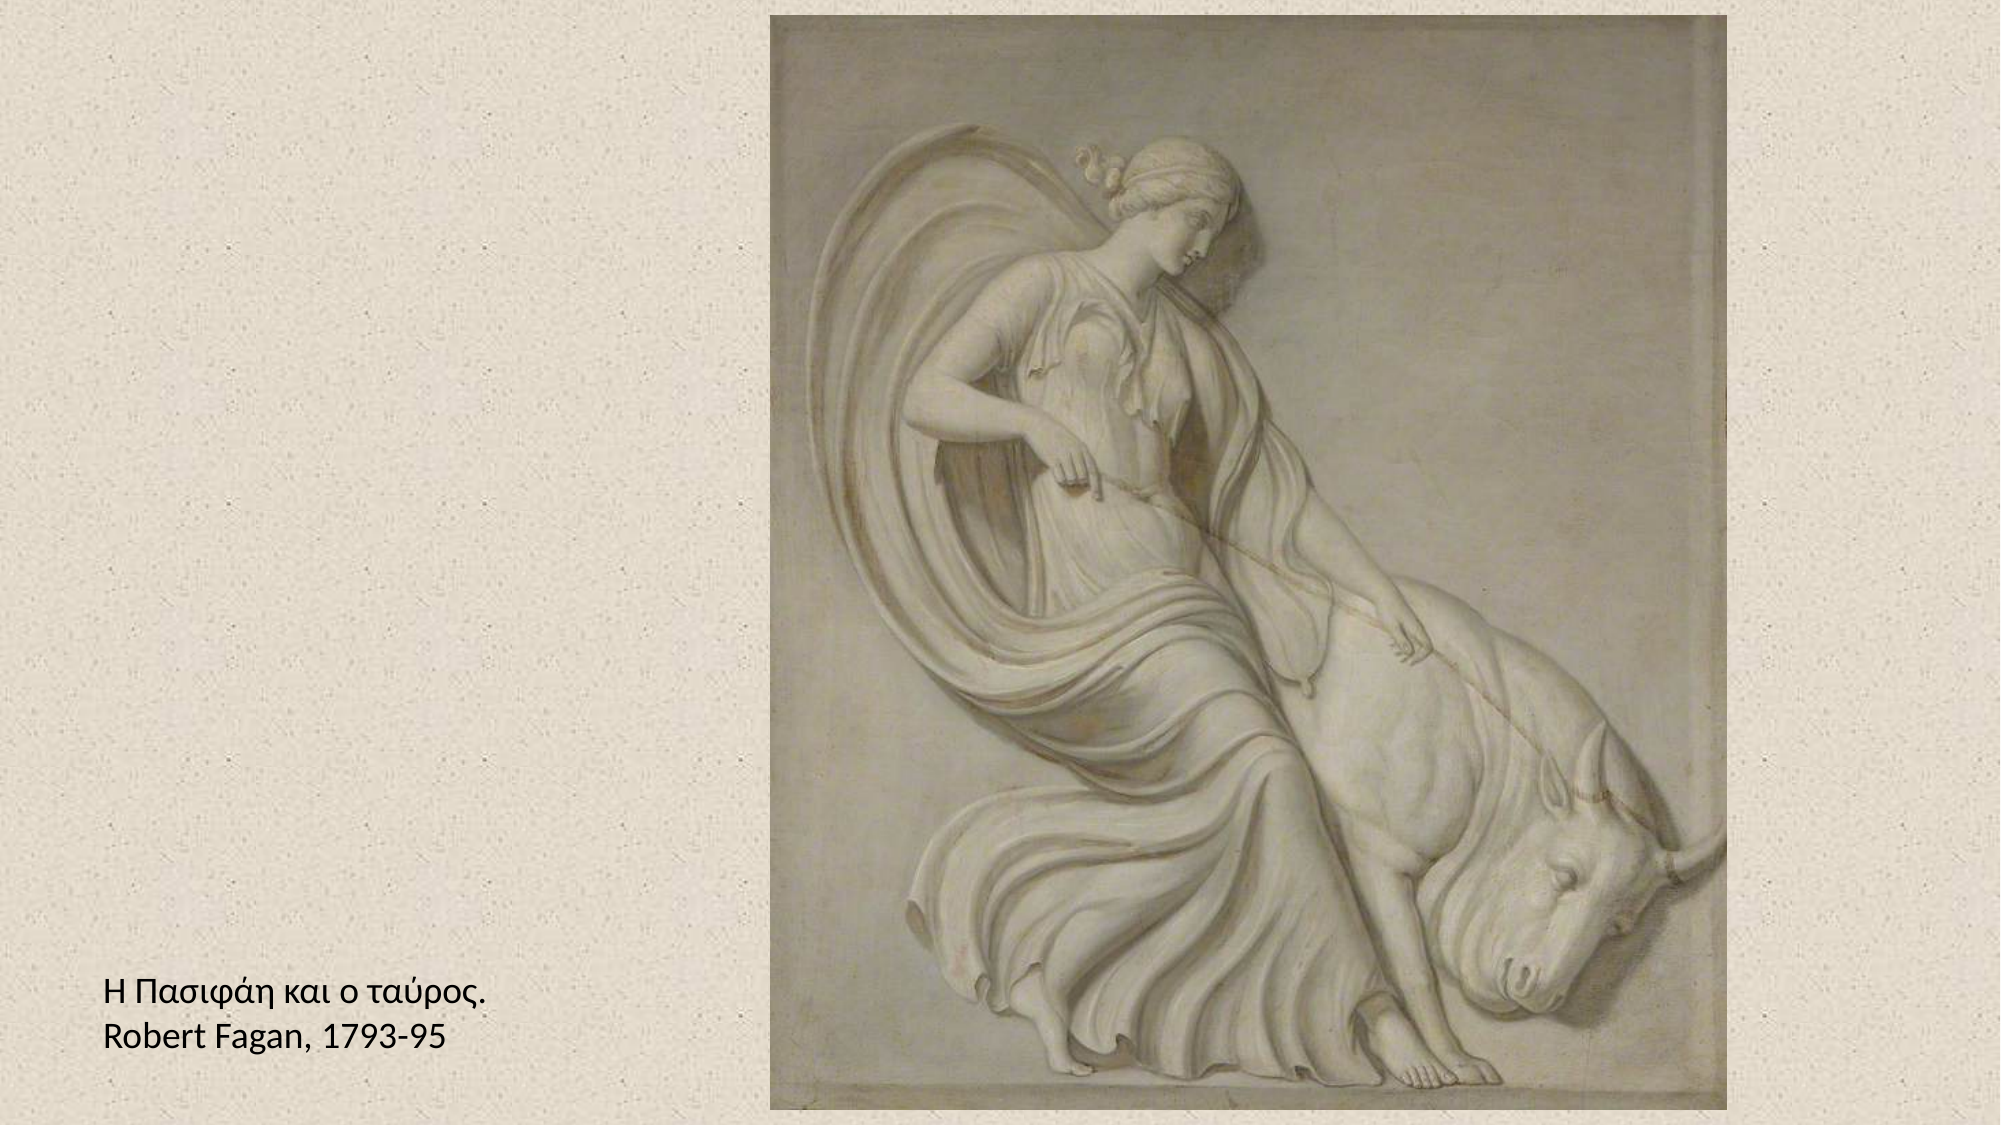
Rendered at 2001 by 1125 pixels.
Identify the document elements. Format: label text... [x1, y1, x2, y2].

picture [0, 0, 2001, 1125]
text_box Η Πασιφάη και ο ταύρος. Robert Fagan, 1793-95 [88, 958, 555, 1064]
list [769, 15, 1727, 1110]
